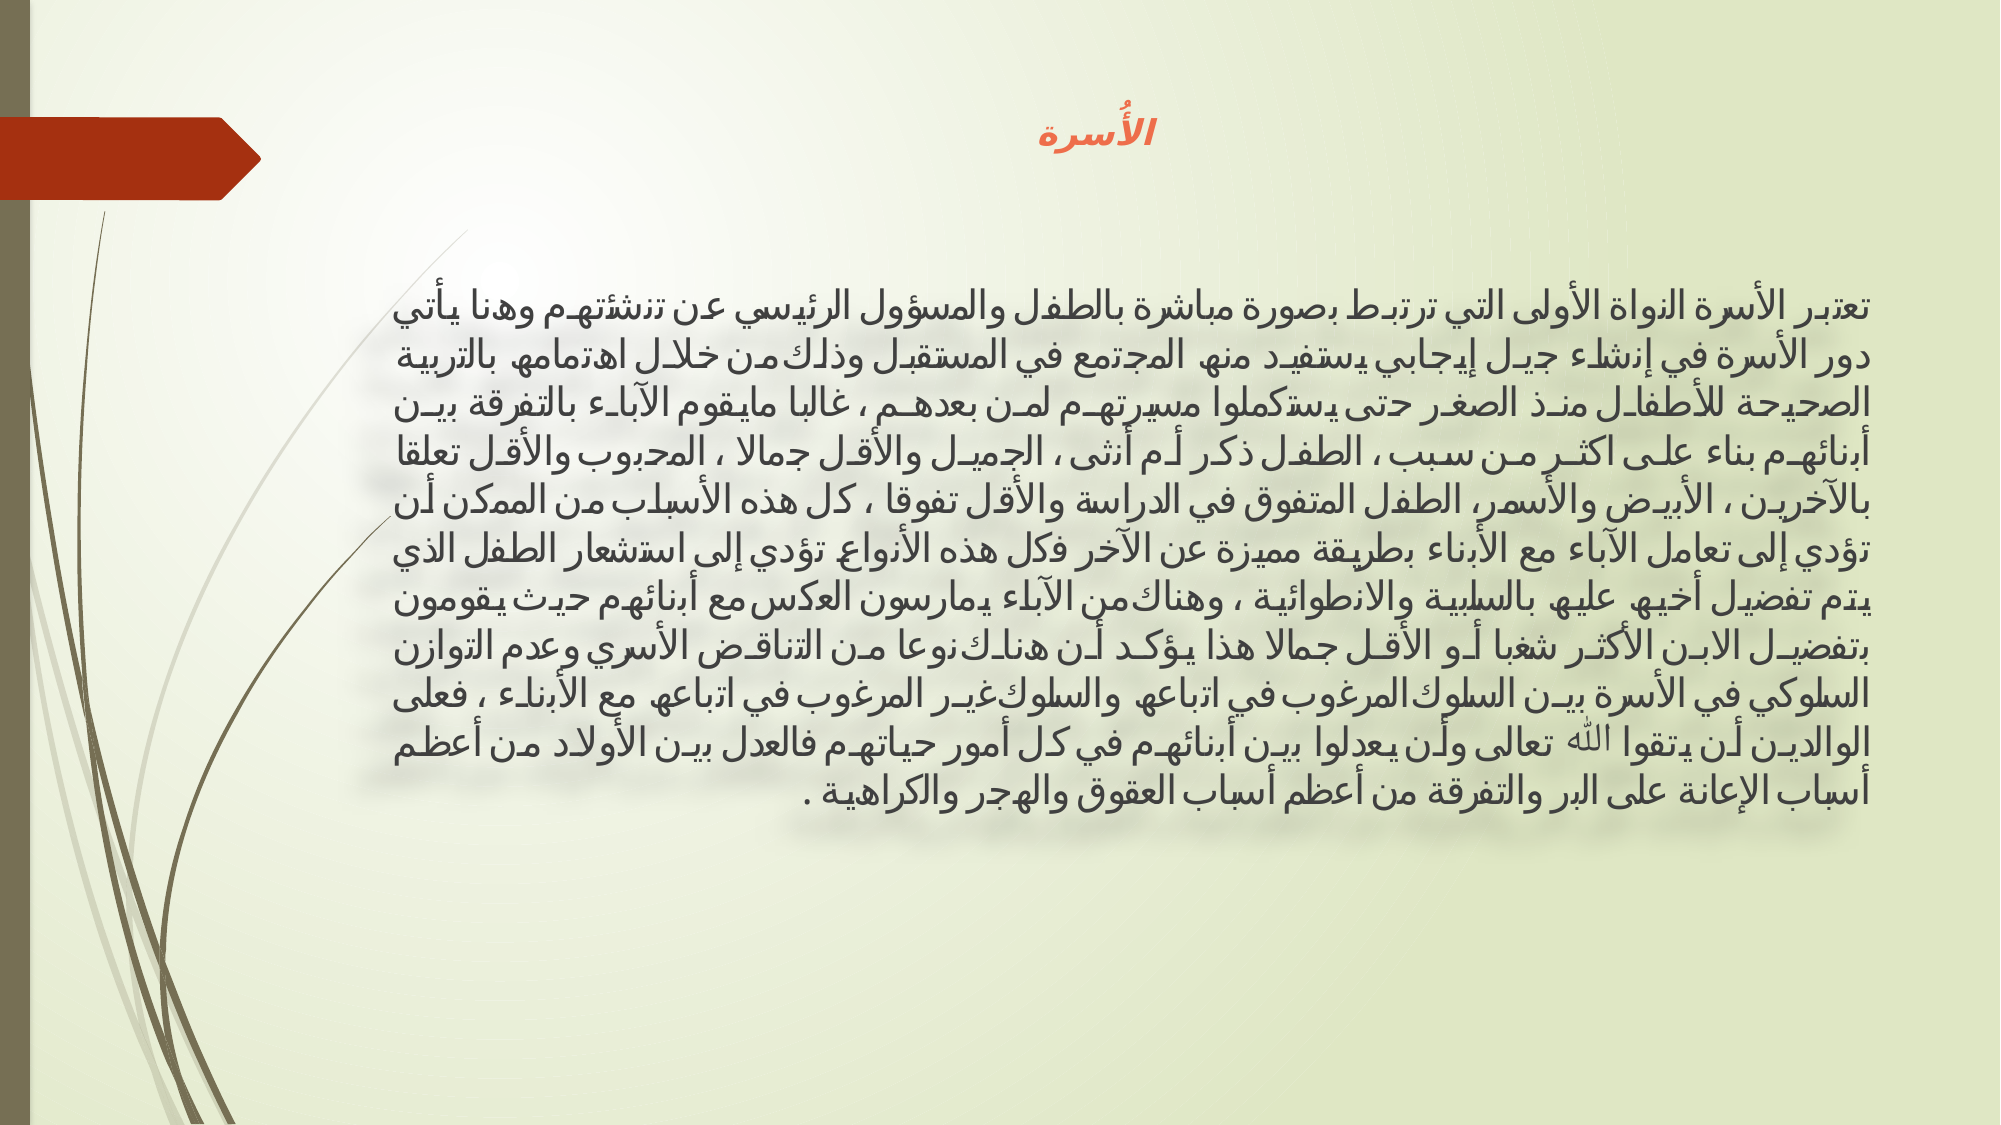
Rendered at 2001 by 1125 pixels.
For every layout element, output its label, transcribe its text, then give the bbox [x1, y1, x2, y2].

title الأُسرة [302, 102, 1888, 272]
list ﺗﻌﺗﺑر اﻷﺳرة اﻟﻧواة اﻷوﻟﻰ اﻟﺗﻲ ﺗرﺗﺑط ﺑﺻورة ﻣﺑﺎﺷرة ﺑﺎﻟطﻔل واﻟﻣﺳؤول اﻟرﺋﯾﺳﻲ ﻋن ﺗﻧﺷﺋﺗﮭم وھﻧﺎ ﯾﺄﺗﻲ دور اﻷﺳرة ﻓﻲ إﻧﺷﺎء ﺟﯾل إﯾﺟﺎﺑﻲ ﯾﺳﺗﻔﯾد ﻣﻧﮫ اﻟﻣﺟﺗﻣﻊ ﻓﻲ اﻟﻣﺳﺗﻘﺑل وذﻟك ﻣن ﺧﻼل اھﺗﻣﺎﻣﮫ ﺑﺎﻟﺗرﺑﯾﺔ اﻟﺻﺣﯾﺣﺔ ﻟﻸطﻔﺎل ﻣﻧذ اﻟﺻﻐر ﺣﺗﻰ ﯾﺳﺗﻛﻣﻠوا ﻣﺳﯾرﺗﮭم ﻟﻣن ﺑﻌدھم ، ﻏﺎﻟﺑﺎ ﻣﺎﯾﻘوم اﻵﺑﺎء ﺑﺎﻟﺗﻔرﻗﺔ ﺑﯾن أﺑﻧﺎﺋﮭم بناء على اكثر من سبب ، اﻟطﻔل ذﻛر أم أﻧﺛﻰ ، اﻟﺟﻣﯾل واﻷﻗل ﺟﻣﺎﻻ ، اﻟﻣﺣﺑوب واﻷﻗل ﺗﻌﻠﻘﺎ ﺑﺎﻵﺧرﯾن ، اﻷﺑﯾض واﻷﺳﻣر، اﻟطﻔل اﻟﻣﺗﻔوق ﻓﻲ اﻟدراﺳﺔ واﻷﻗل ﺗﻔوﻗﺎ ، ﻛل ھذه اﻷﺳﺑﺎب ﻣن اﻟﻣﻣﻛن أن ﺗؤدي إﻟﻰ ﺗﻌﺎﻣل اﻵﺑﺎء ﻣﻊ اﻷﺑﻧﺎء ﺑطرﯾﻘﺔ ﻣﻣﯾزة ﻋن اﻵﺧر ﻓﻛل ھذه اﻷﻧواع ﺗؤدي إﻟﻰ اﺳﺗﺷﻌﺎر اﻟطﻔل اﻟذي ﯾﺗم ﺗﻔﺿﯾل أﺧﯾﮫ ﻋﻠﯾﮫ ﺑﺎﻟﺳﻠﺑﯾﺔ واﻻﻧطواﺋﯾﺔ ، وهناك من اﻵﺑﺎء ﯾﻣﺎرﺳون اﻟﻌﻛس ﻣﻊ أﺑﻧﺎﺋﮭم ﺣﯾث ﯾﻘوﻣون ﺑﺗﻔﺿﯾل اﻻﺑن اﻷﻛﺛر ﺷﻐﺑﺎ أو الأقل جمالا هذا يؤكد أن ھﻧﺎك ﻧوﻋﺎ ﻣن اﻟﺗﻧﺎﻗض اﻷﺳري وﻋدم اﻟﺗوازن اﻟﺳﻠوﻛﻲ ﻓﻲ اﻷﺳرة ﺑﯾن اﻟﺳﻠوك اﻟﻣرﻏوب ﻓﻲ اﺗﺑﺎﻋﮫ واﻟﺳﻠوك ﻏﯾر اﻟﻣرﻏوب ﻓﻲ اﺗﺑﺎﻋﮫ ﻣﻊ اﻷﺑﻧﺎء ، ﻓﻌﻠﻰ اﻟواﻟدﯾن أن ﯾﺗﻘوا ﷲ ﺗﻌﺎﻟﻰ وأن ﯾﻌدﻟوا ﺑﯾن أﺑﻧﺎﺋﮭم ﻓﻲ ﻛل أﻣور ﺣﯾﺎﺗﮭم ﻓﺎﻟﻌدل ﺑﯾن اﻷوﻻد ﻣن أﻋظم أﺳﺑﺎب اﻹﻋﺎﻧﺔ ﻋﻠﻰ اﻟﺑر واﻟﺗﻔرﻗﺔ ﻣن أﻋظم أﺳﺑﺎب اﻟﻌﻘوق واﻟﮭﺟر واﻟﻛراھﯾﺔ . [382, 271, 1888, 1066]
